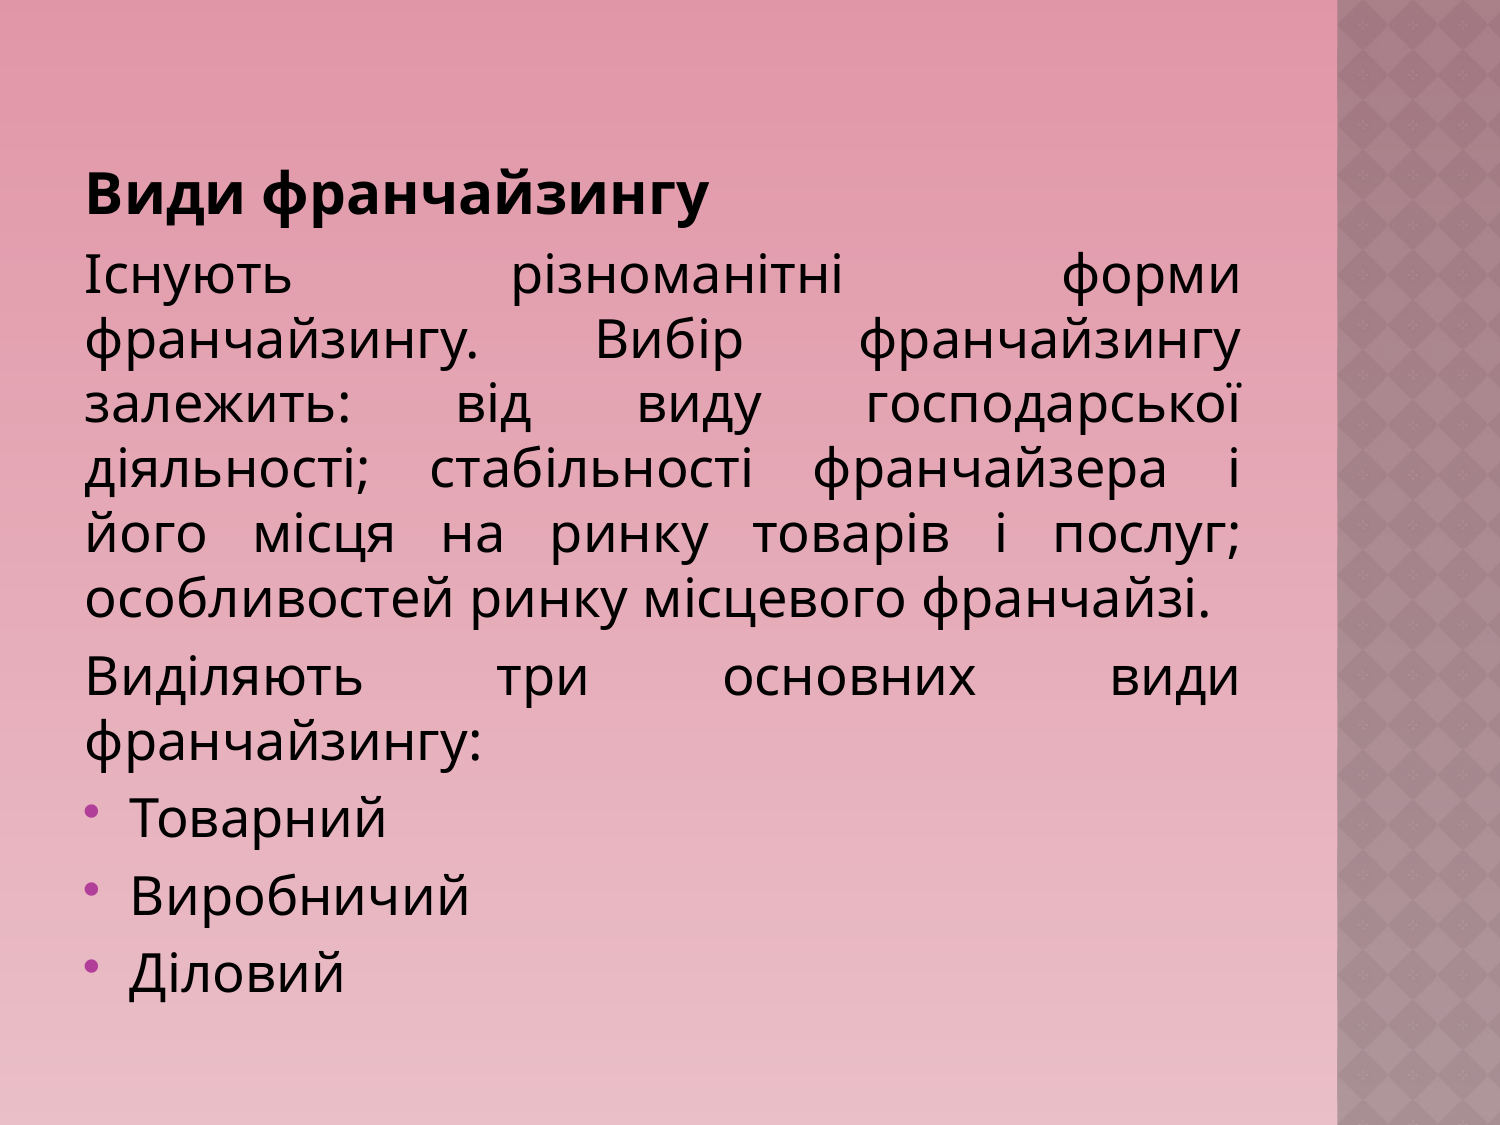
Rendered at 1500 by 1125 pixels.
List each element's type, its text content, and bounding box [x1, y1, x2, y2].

list Види франчайзингу Існують різноманітні форми франчайзингу. Вибір франчайзингу залежить: від виду господарської діяльності; стабільності франчайзера і його місця на ринку товарів і послуг; особливостей ринку місцевого франчайзі. Виділяють три основних види франчайзингу: Товарний Виробничий Діловий [70, 149, 1258, 1047]
